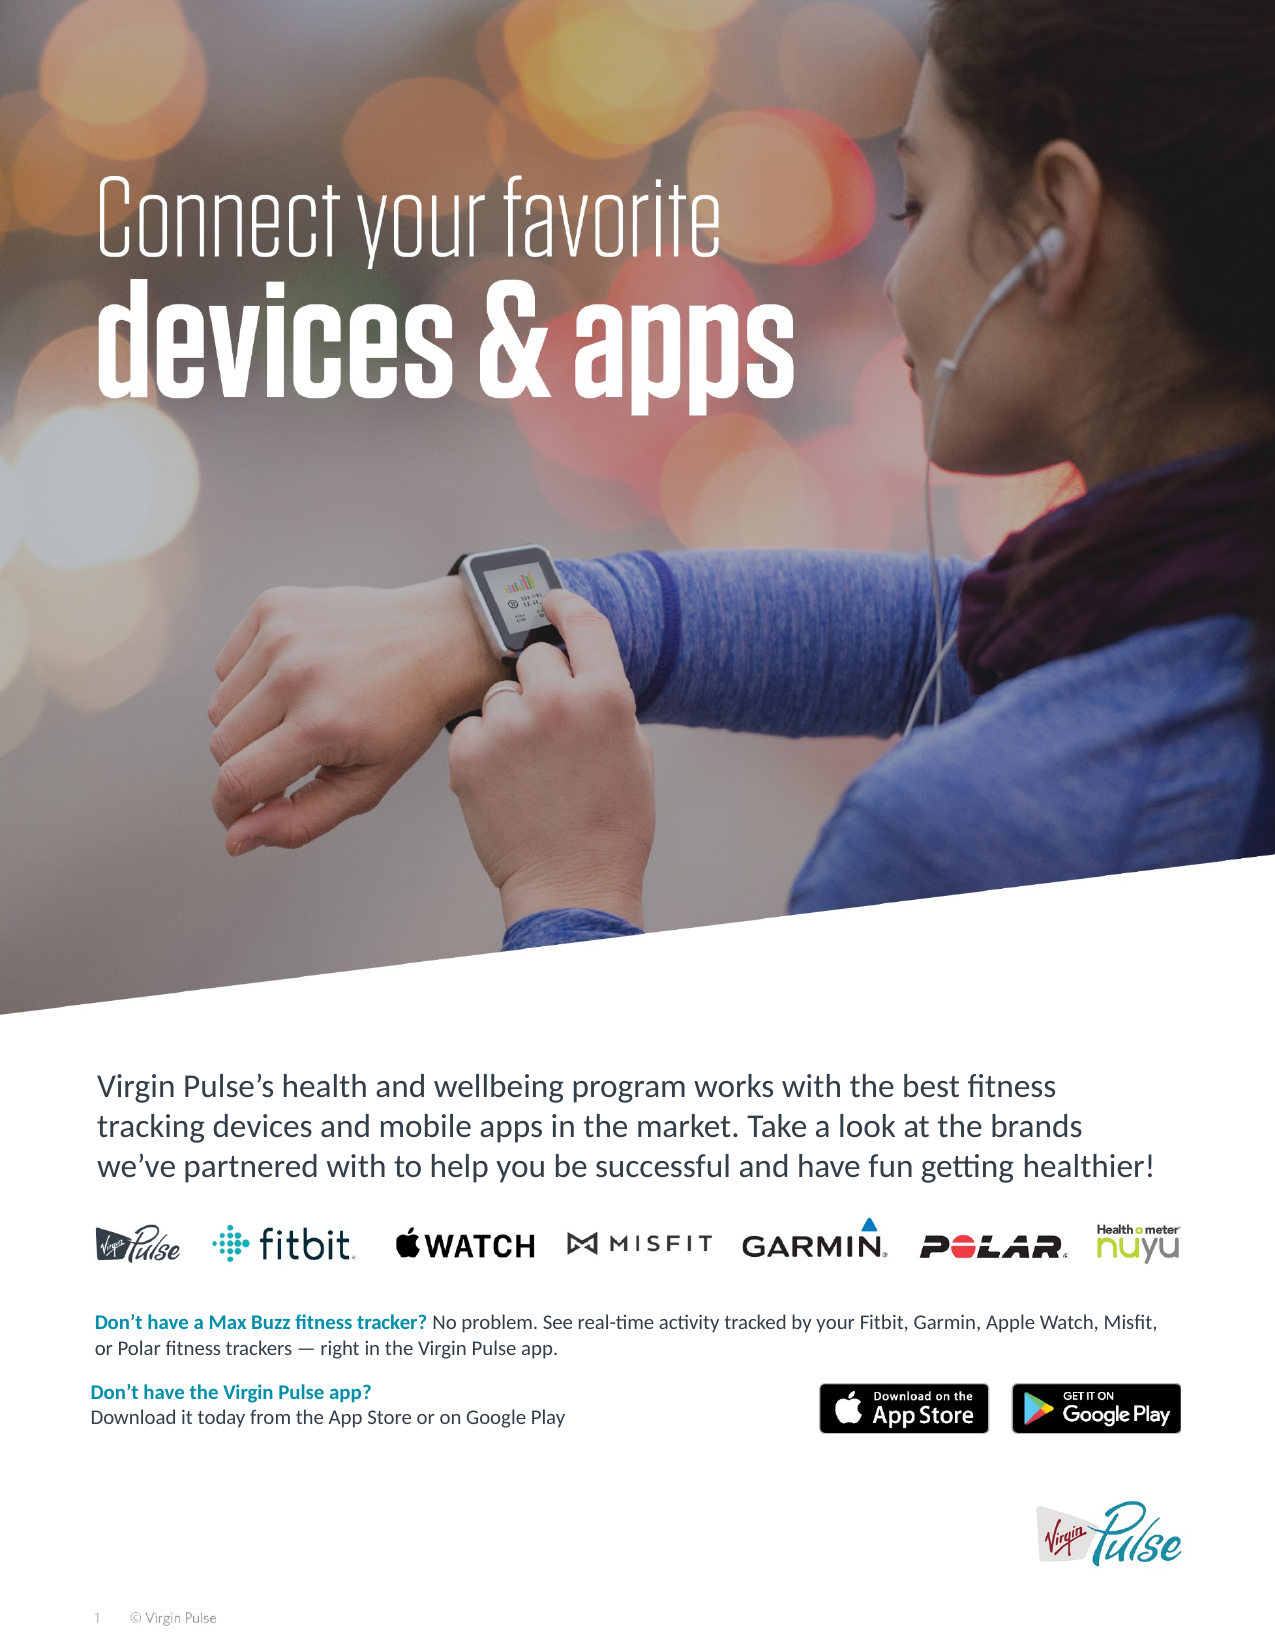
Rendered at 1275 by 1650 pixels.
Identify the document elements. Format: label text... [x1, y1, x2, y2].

text_box Don’t have a Max Buzz fitness tracker? No problem. See real-time activity tracked by your Fitbit, Garmin, Apple Watch, Misfit, or Polar fitness trackers — right in the Virgin Pulse app. [94, 1309, 1169, 1369]
picture [0, 0, 1275, 1650]
text_box Don’t have the Virgin Pulse app? Download it today from the App Store or on Google Play [90, 1378, 638, 1438]
text_box Virgin Pulse’s health and wellbeing program works with the best fitness tracking devices and mobile apps in the market. Take a look at the brands we’ve partnered with to help you be successful and have fun getting healthier! [82, 1056, 1181, 1192]
